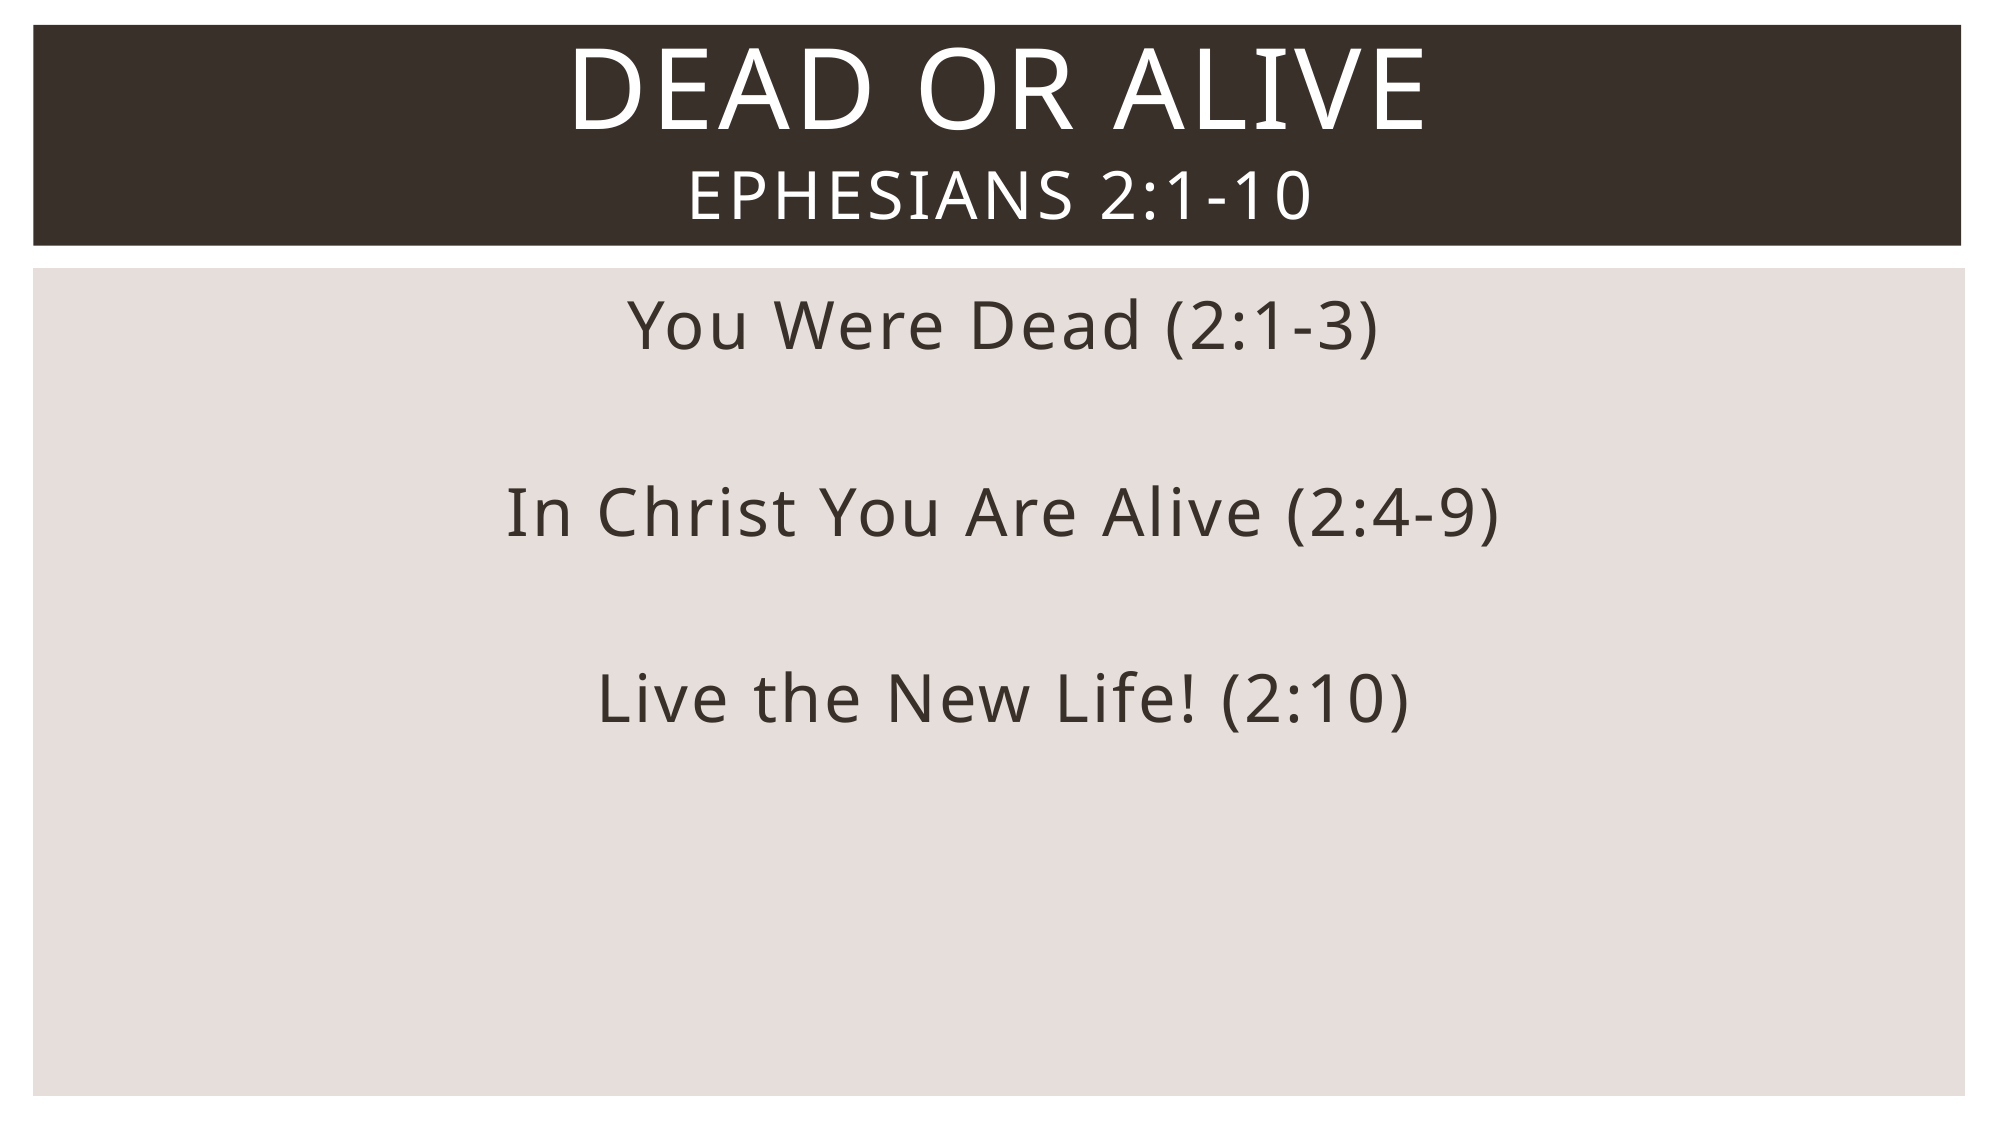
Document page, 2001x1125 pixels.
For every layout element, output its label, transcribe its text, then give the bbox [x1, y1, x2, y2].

list You Were Dead (2:1-3) In Christ You Are Alive (2:4-9) Live the New Life! (2:10) [287, 275, 1713, 1088]
title Dead or Alive Ephesians 2:1-10 [275, 12, 1725, 238]
